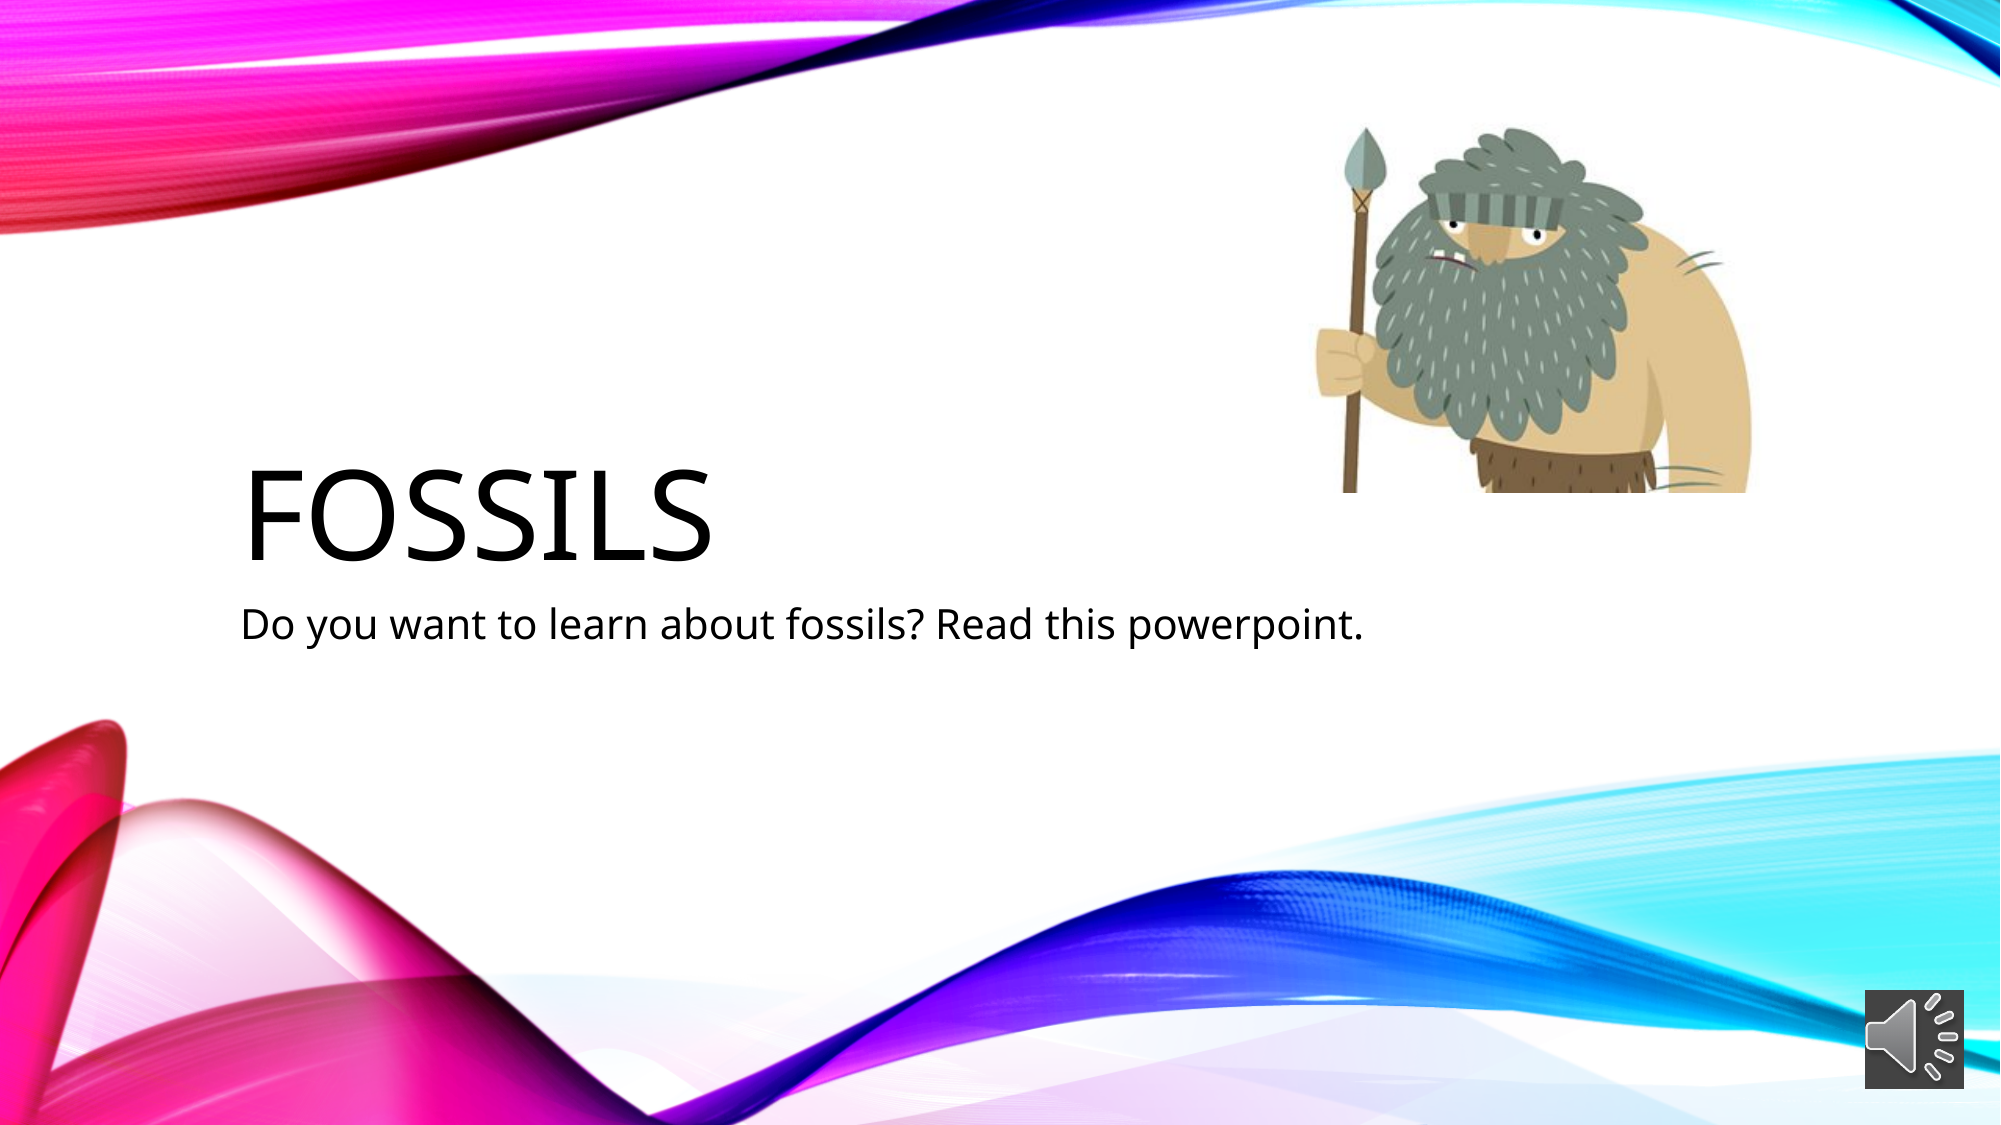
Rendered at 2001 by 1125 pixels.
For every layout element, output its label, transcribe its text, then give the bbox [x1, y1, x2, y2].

picture [1910, 0, 2000, 45]
picture [1890, 0, 2000, 75]
picture [0, 0, 2000, 493]
title fossils [225, 295, 1775, 595]
picture [0, 717, 2000, 1125]
subtitle Do you want to learn about fossils? Read this powerpoint. [225, 595, 1775, 709]
